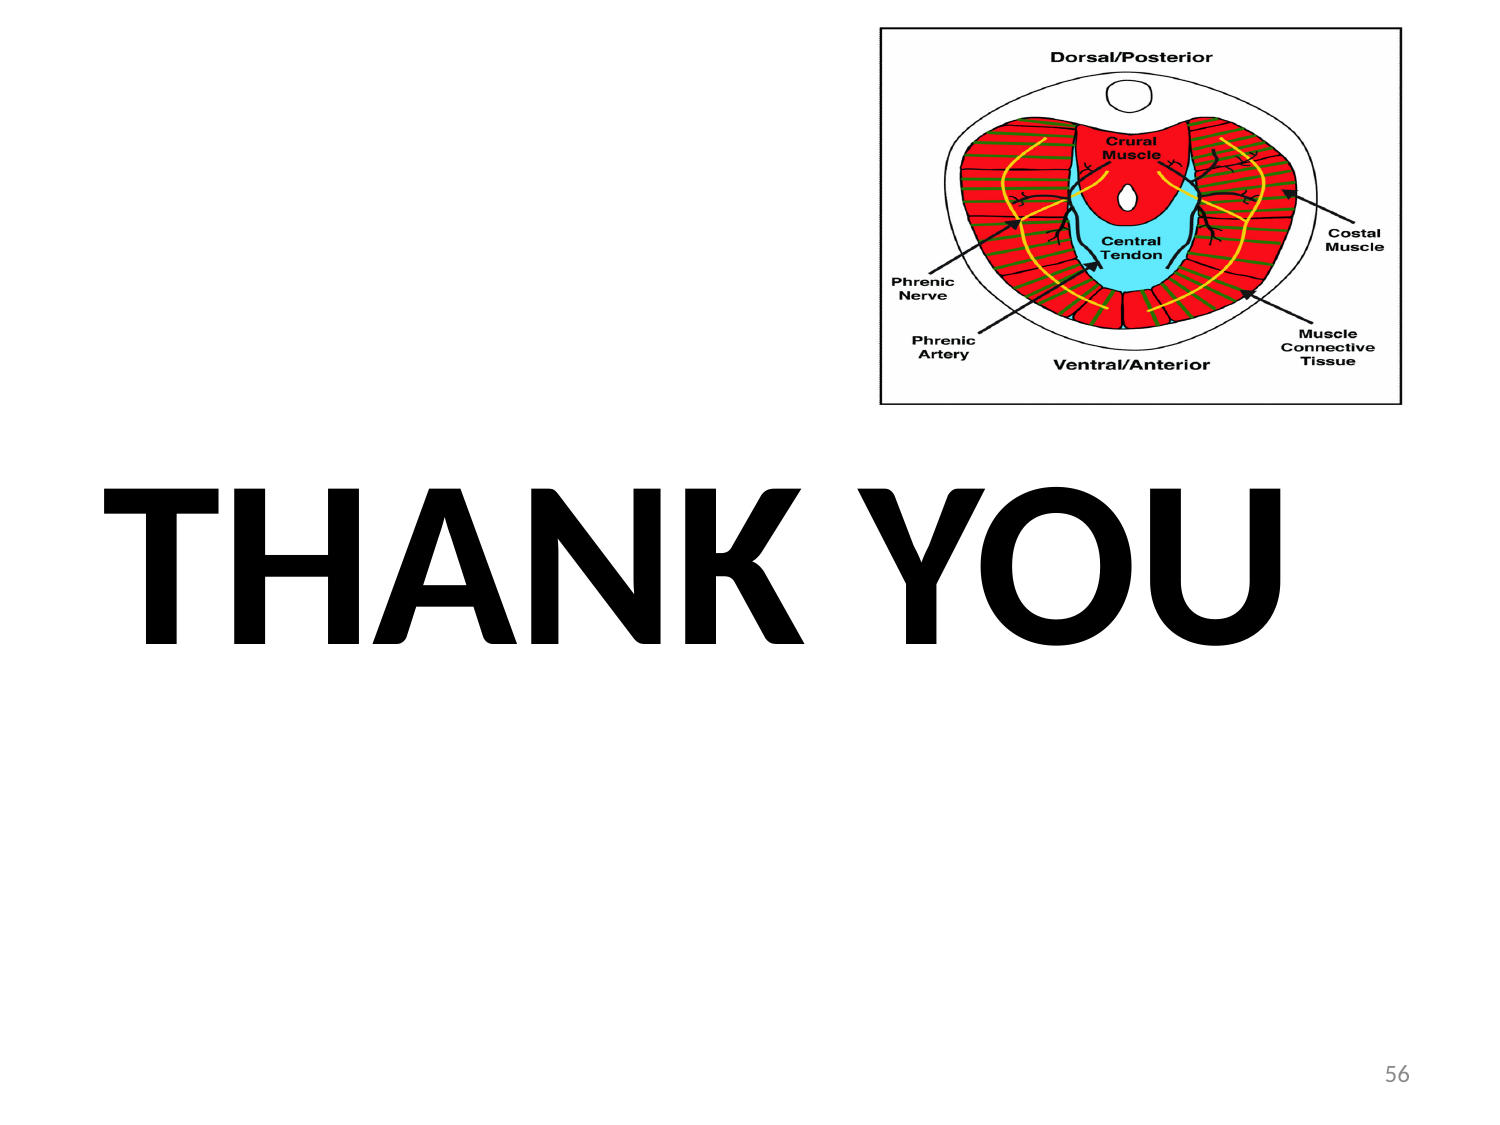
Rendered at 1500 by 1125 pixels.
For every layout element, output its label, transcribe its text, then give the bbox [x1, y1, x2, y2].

picture [874, 24, 1408, 408]
slide_number 56 [1074, 1042, 1425, 1103]
list THANK YOU [87, 62, 1438, 1005]
